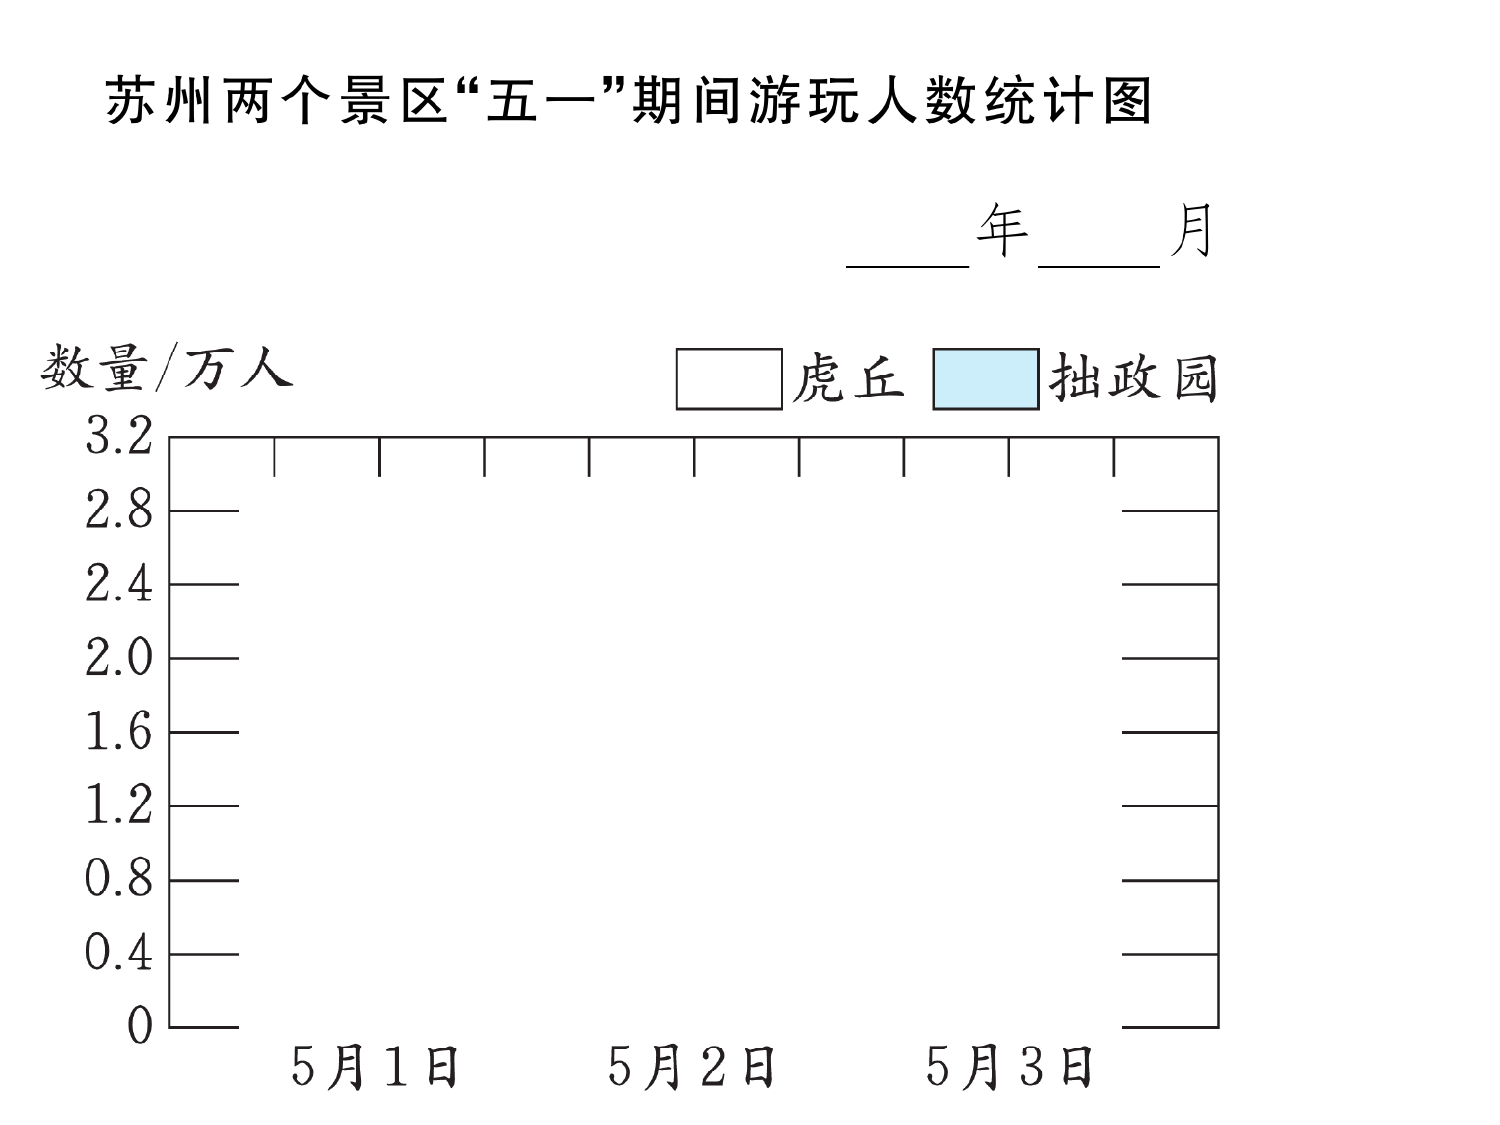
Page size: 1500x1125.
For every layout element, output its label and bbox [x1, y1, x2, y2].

picture [35, 45, 1343, 1123]
